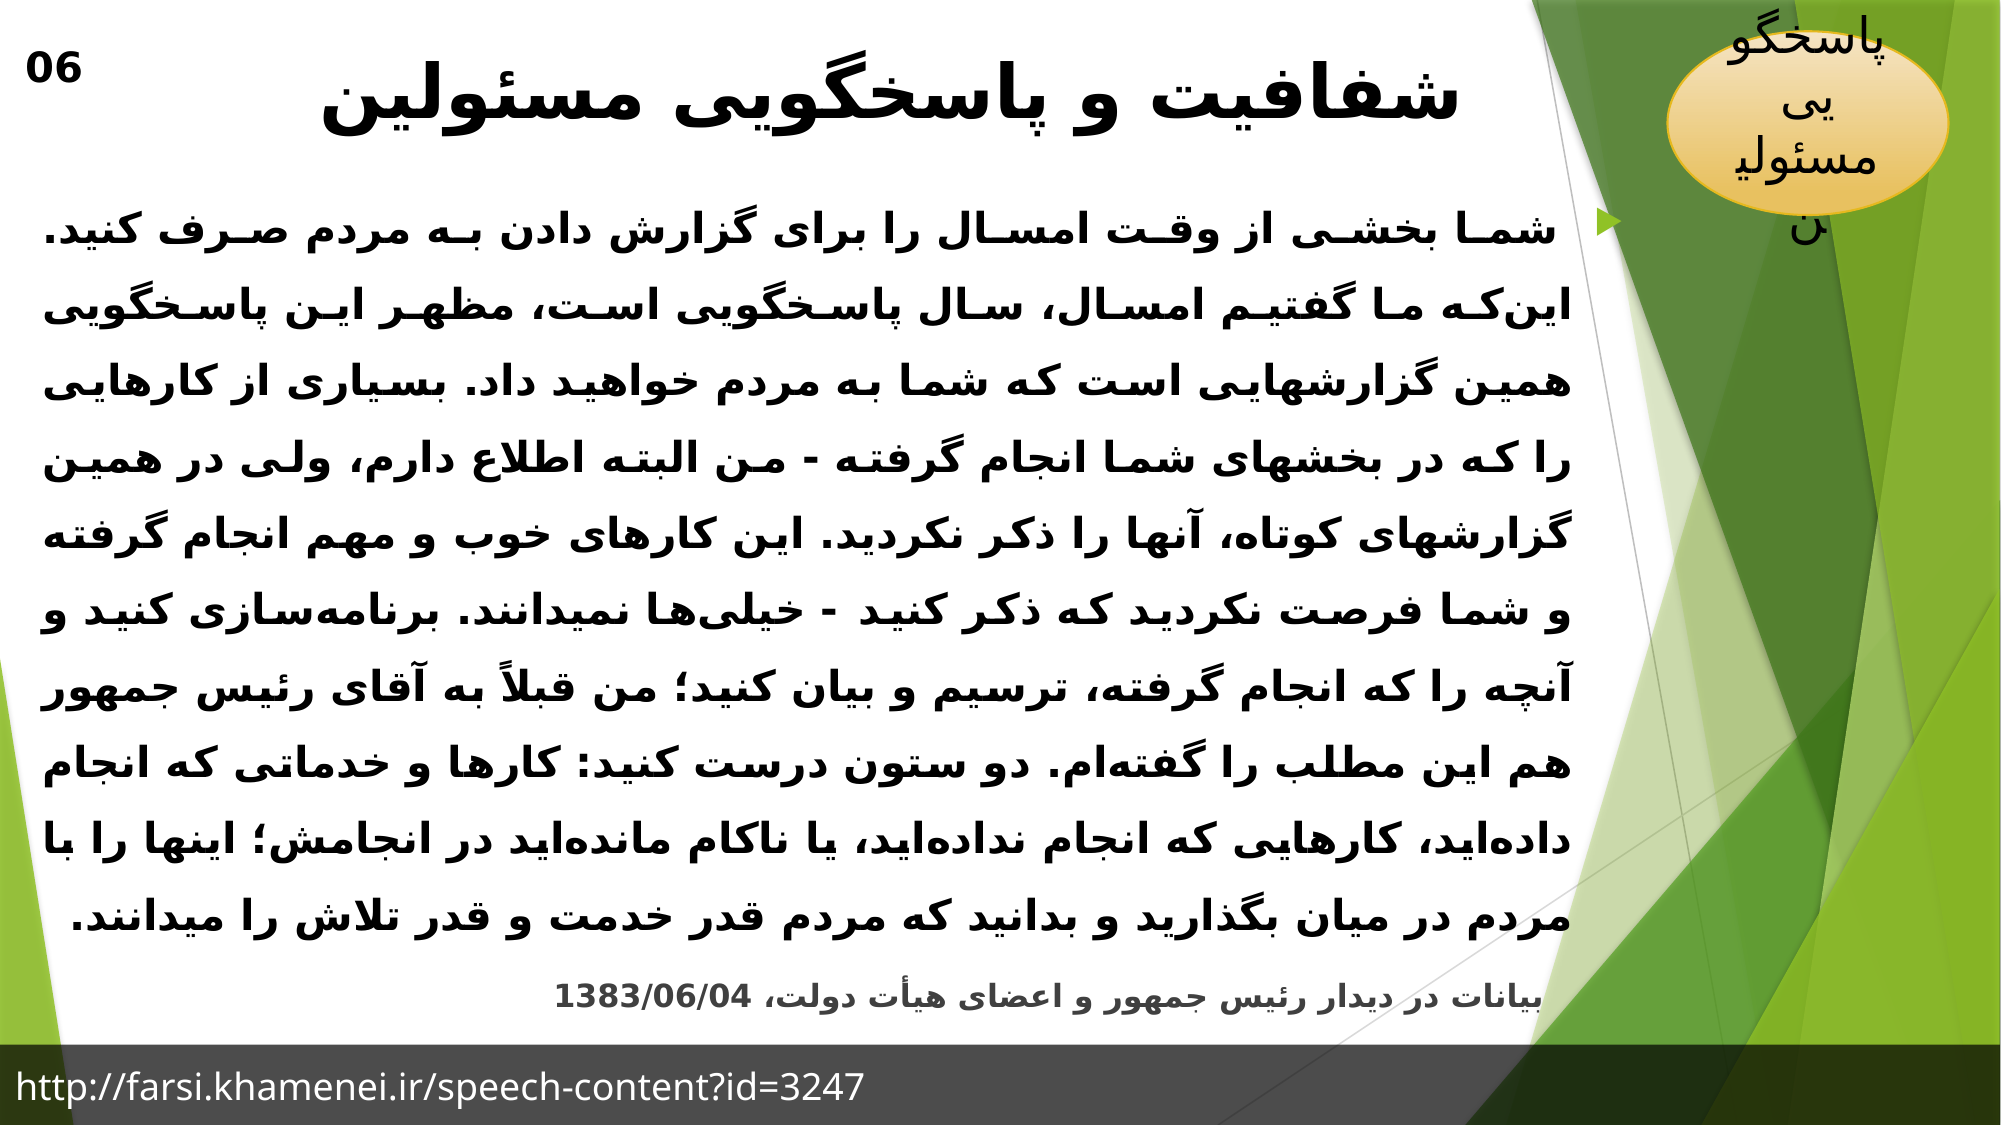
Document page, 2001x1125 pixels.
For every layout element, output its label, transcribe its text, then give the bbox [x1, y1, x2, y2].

slide_number 06 [0, 36, 111, 97]
title شفافیت و پاسخگویی مسئولین [120, 36, 1664, 266]
text_box پاسخگویی مسئولین [1666, 30, 1950, 217]
text_box http://farsi.khamenei.ir/speech-content?id=3247 [0, 1044, 2000, 1125]
list شما بخشی از وقت امسال را برای گزارش دادن به مردم صرف کنید. این‌که ما گفتیم امسال، سال پاسخگویی است، مظهر این پاسخگویی همین گزارشهایی است که شما به مردم خواهید داد. بسیاری از کارهایی را که در بخشهای شما انجام گرفته - من البته اطلاع دارم، ولی در همین گزارشهای کوتاه، آنها را ذکر نکردید. این کارهای خوب و مهم انجام گرفته و شما فرصت نکردید که ذکر کنید - خیلی‌ها نمیدانند. برنامه‌سازی کنید و آنچه را که انجام گرفته، ترسیم و بیان کنید؛ من قبلاً به آقای رئیس جمهور هم این مطلب را گفته‌ام. دو ستون درست کنید: کارها و خدماتی که انجام داده‌اید، کارهایی که انجام نداده‌اید، یا ناکام مانده‌اید در انجامش؛ اینها را با مردم در میان بگذارید و بدانید که مردم قدر خدمت و قدر تلاش را میدانند. بیانات در دیدار رئیس جمهور و اعضای هیأت دولت، 1383/06/04 [27, 167, 1636, 1044]
